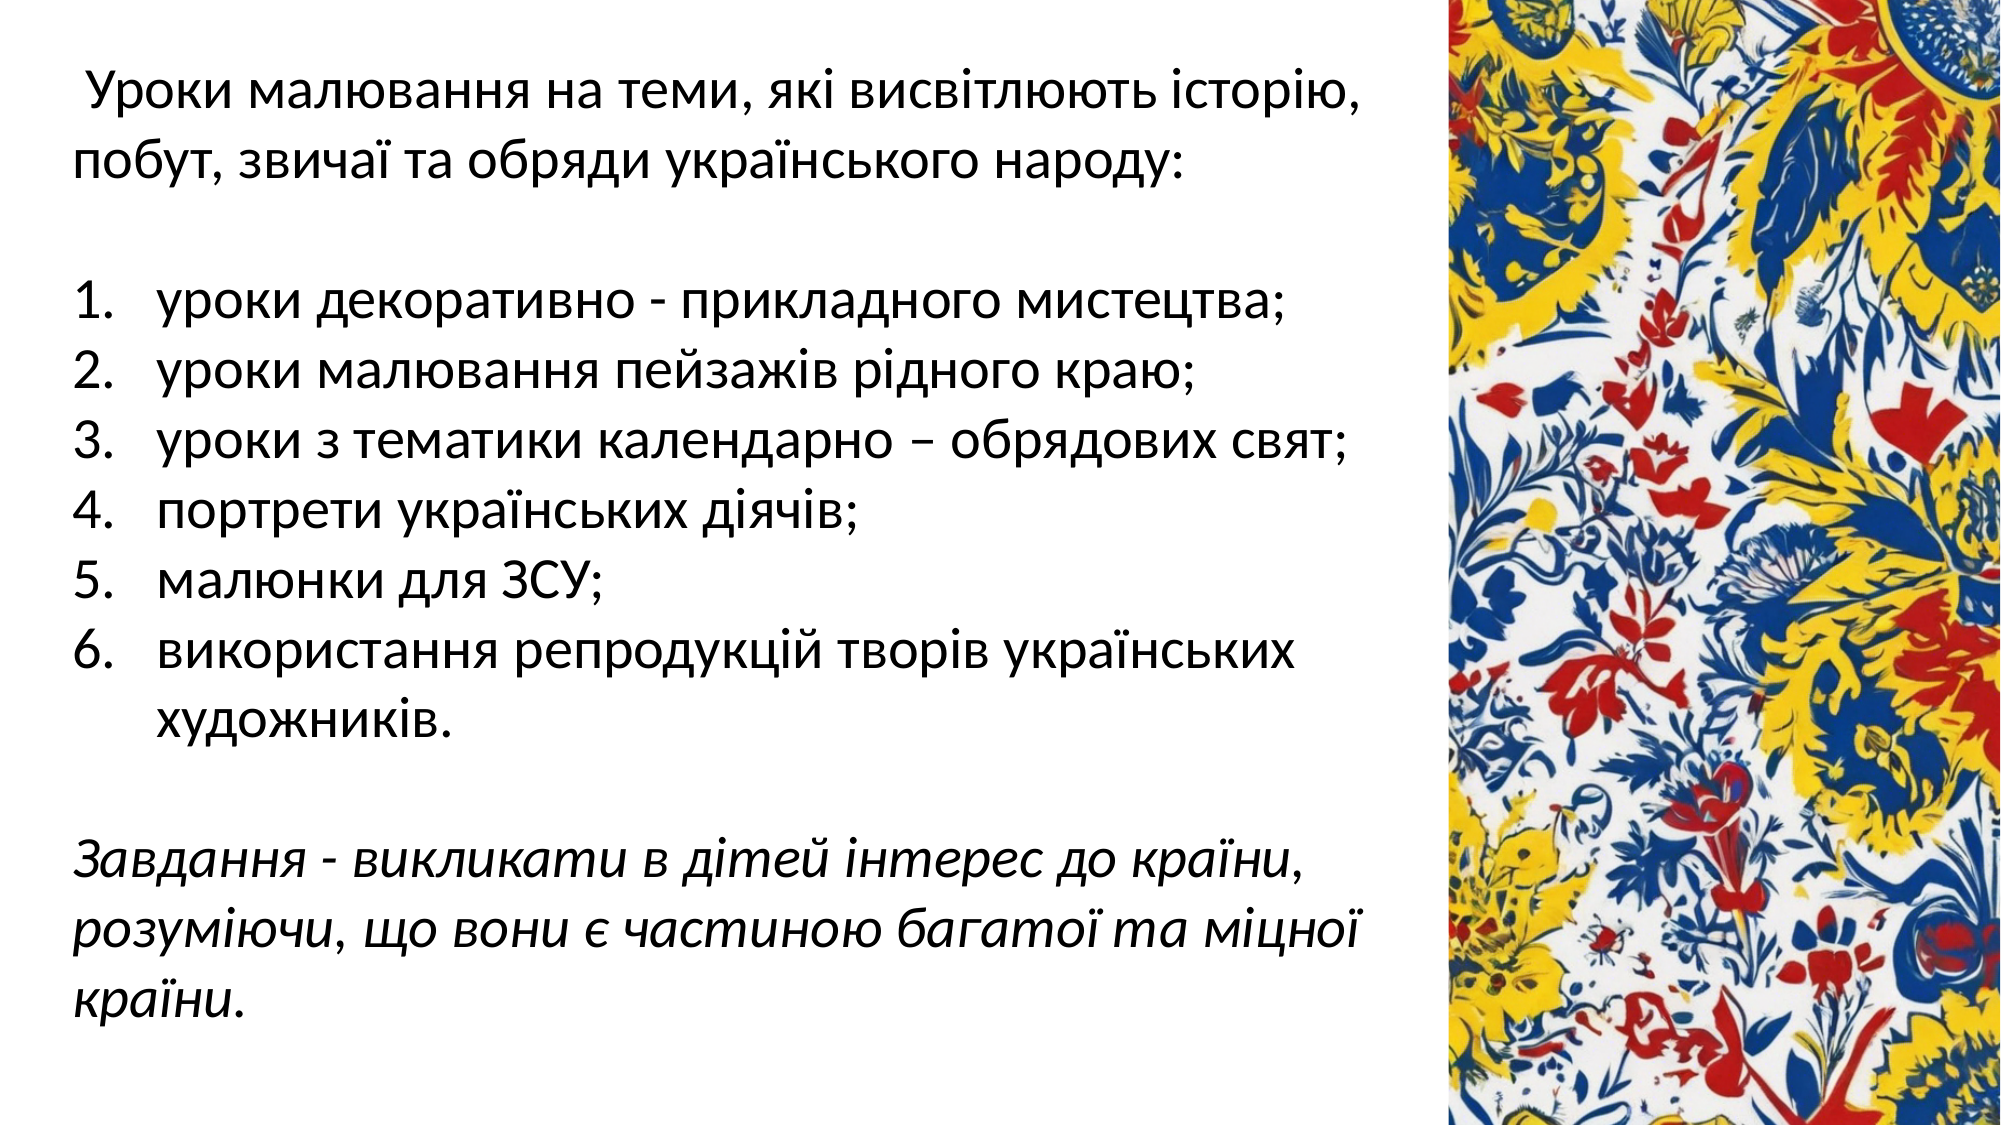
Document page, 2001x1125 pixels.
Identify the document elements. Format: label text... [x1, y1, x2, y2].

text_box Уроки малювання на теми, які висвітлюють історію, побут, звичаї та обряди українського народу: уроки декоративно - прикладного мистецтва; уроки малювання пейзажів рідного краю; уроки з тематики календарно – обрядових свят; портрети українських діячів; малюнки для ЗСУ; використання репродукцій творів українських художників. Завдання - викликати в дітей інтерес до країни, розуміючи, що вони є частиною багатої та міцної країни. [57, 42, 1424, 1037]
picture [1448, 0, 2001, 1125]
